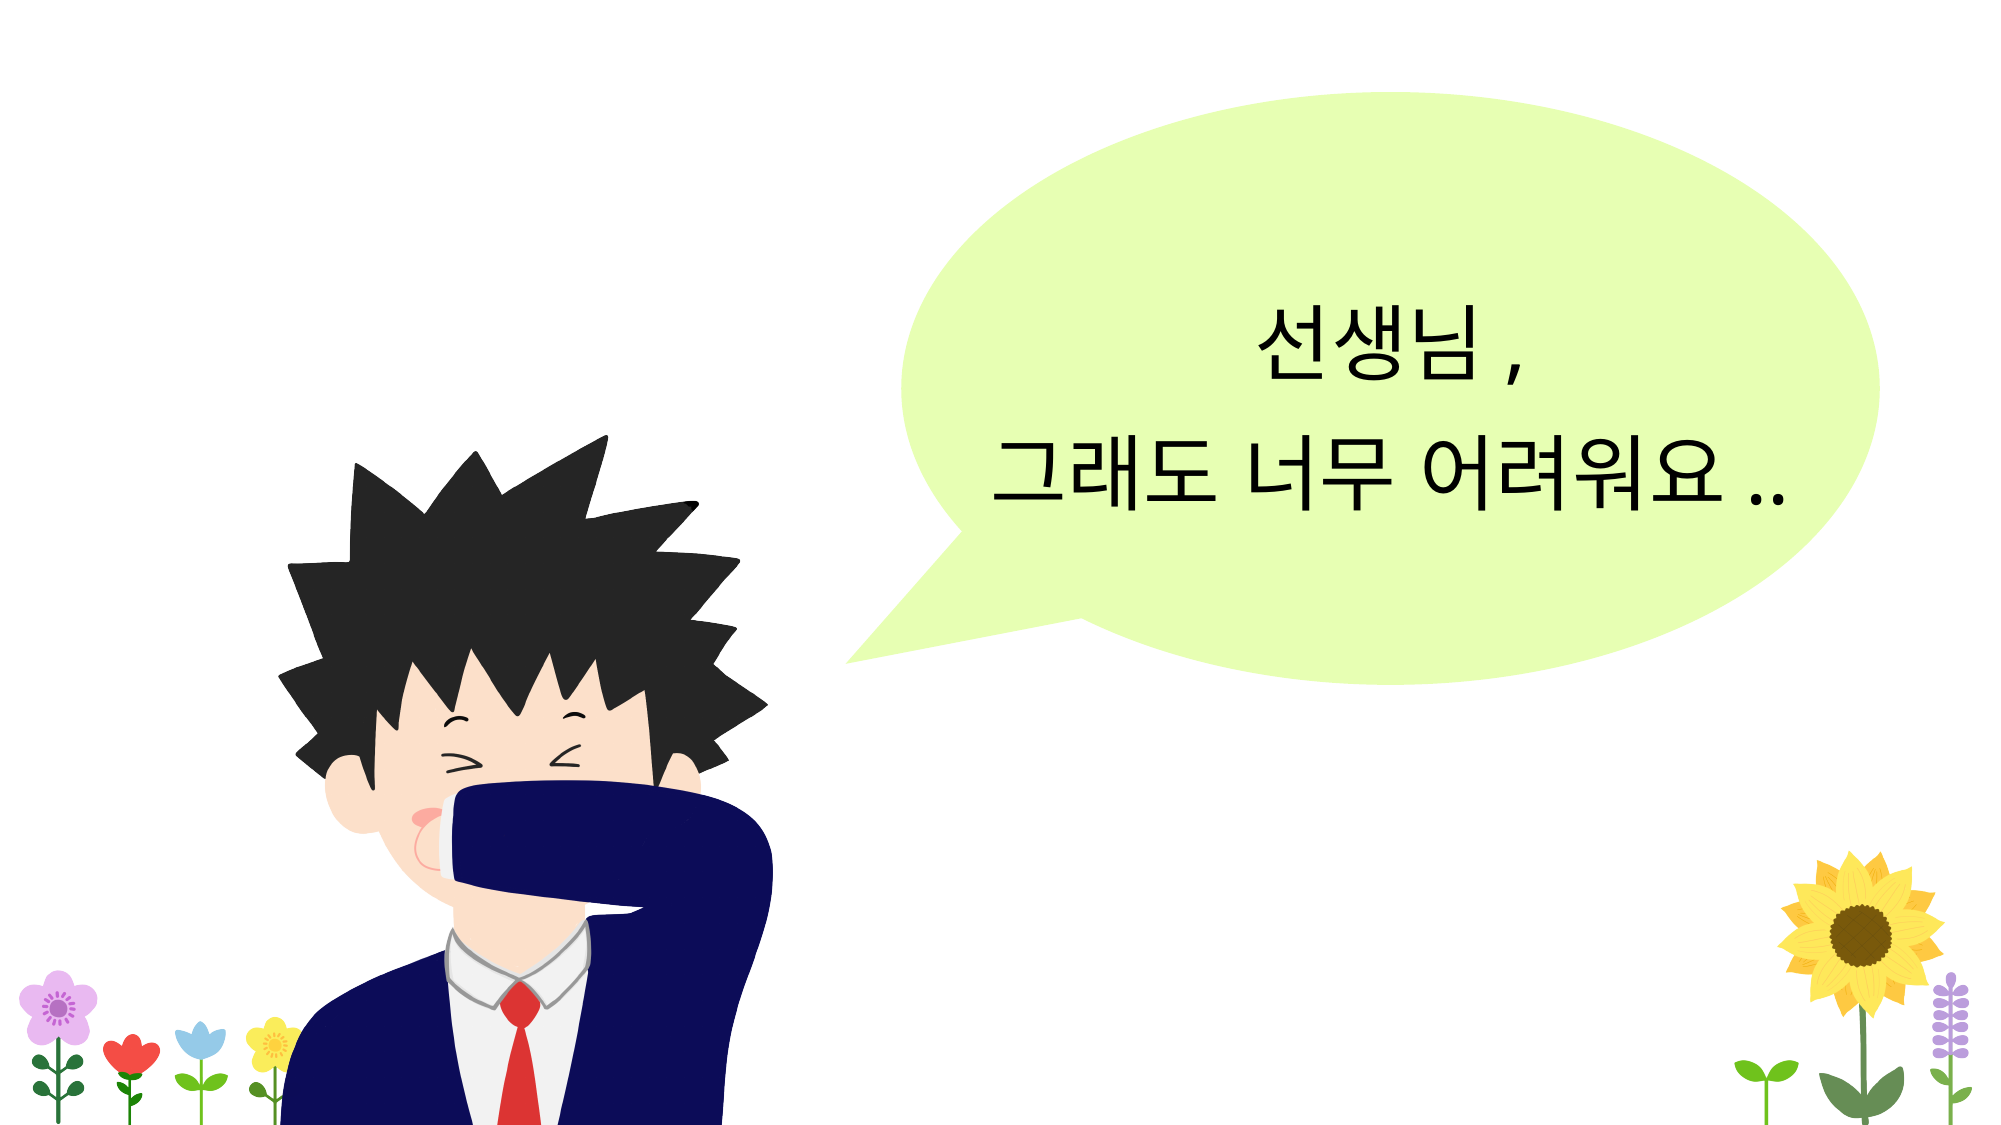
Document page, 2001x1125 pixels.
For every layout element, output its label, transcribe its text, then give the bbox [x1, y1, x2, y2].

text_box 선생님, 그래도 너무 어려워요.. [901, 253, 1880, 529]
picture [1713, 840, 2000, 1125]
picture [0, 435, 773, 1125]
text_box [842, 529, 1823, 686]
text_box [953, 90, 1828, 253]
